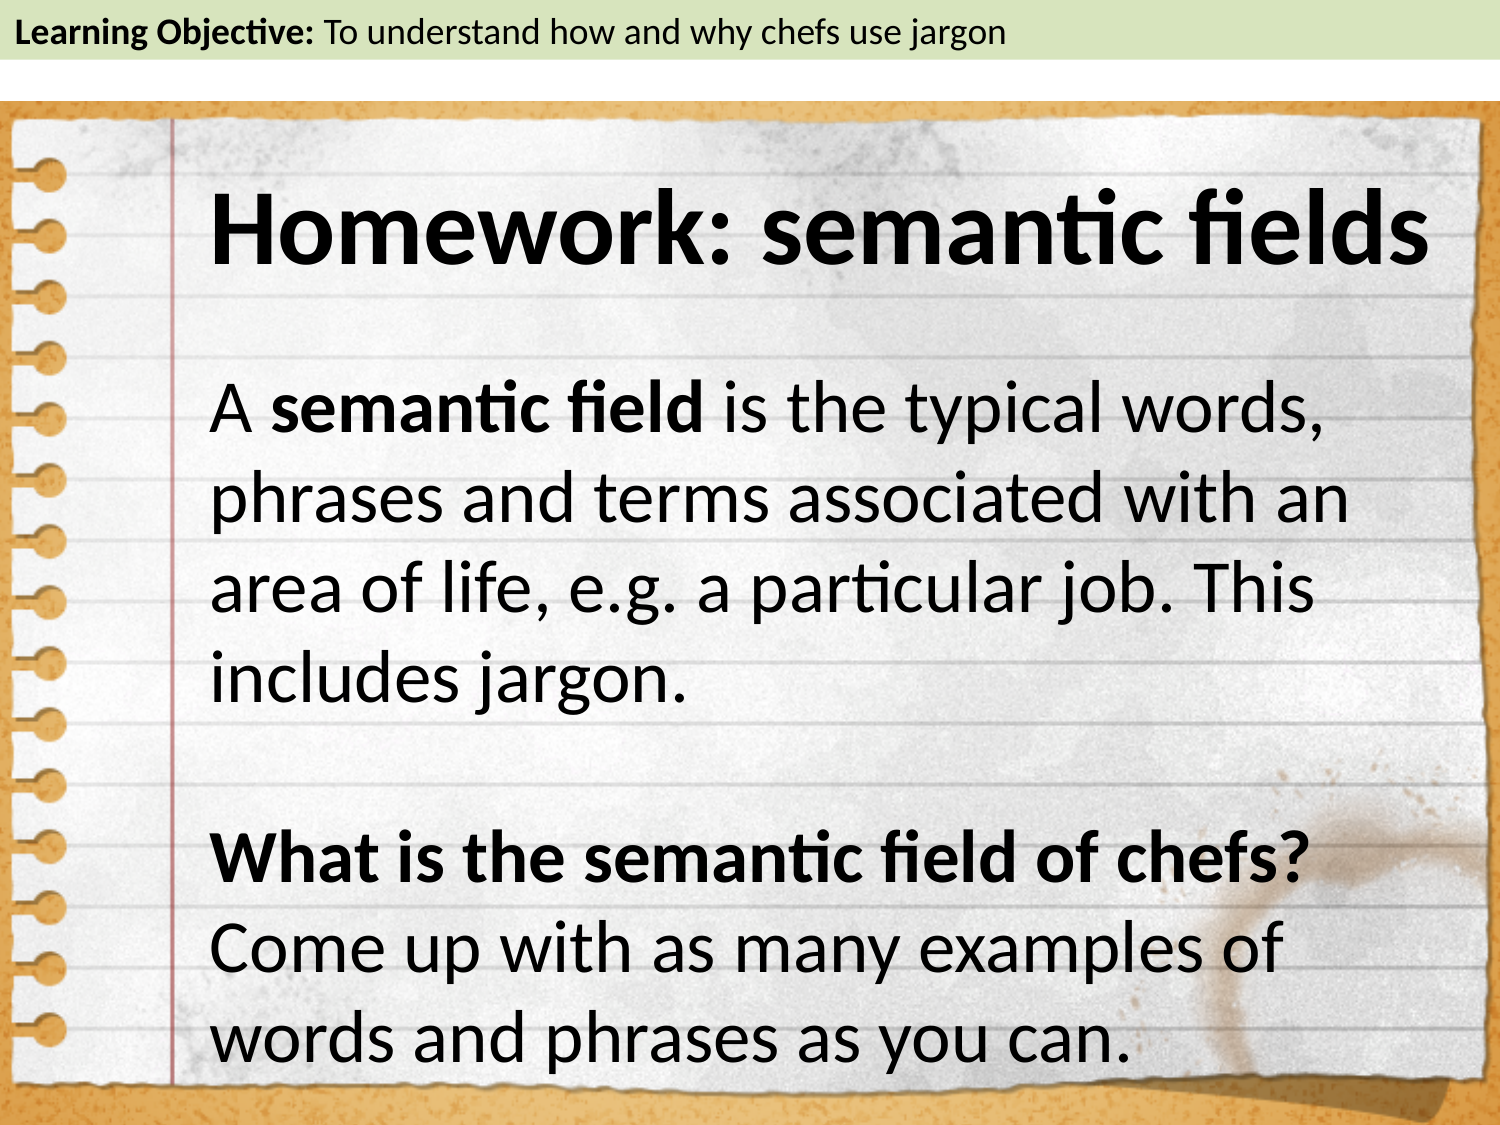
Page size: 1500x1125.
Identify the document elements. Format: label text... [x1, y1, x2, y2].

picture [0, 101, 1500, 1125]
text_box Learning Objective: To understand how and why chefs use jargon [0, 0, 1500, 60]
